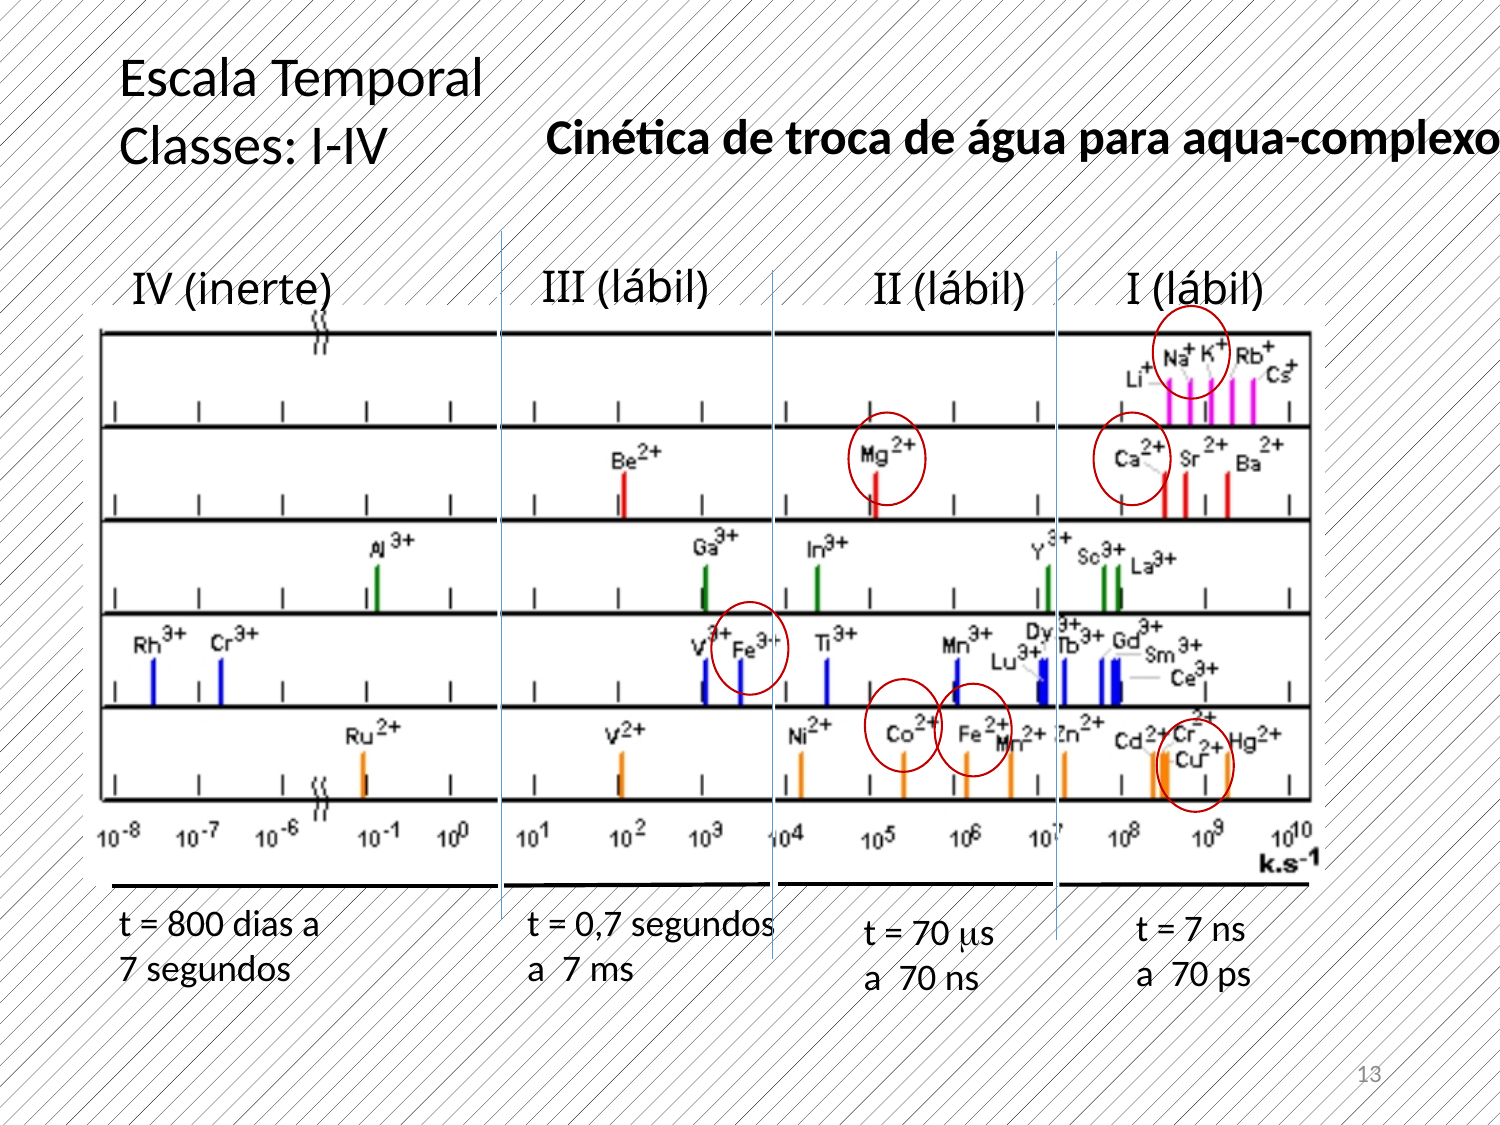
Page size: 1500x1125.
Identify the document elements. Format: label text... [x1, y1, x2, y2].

text_box t = 800 dias a 7 segundos [104, 891, 336, 997]
picture [83, 305, 501, 886]
text_box t = 0,7 segundos a 7 ms [512, 891, 800, 997]
text_box III (lábil) [526, 251, 725, 305]
picture [1057, 305, 1325, 566]
picture [773, 305, 1056, 566]
picture [502, 568, 772, 886]
picture [502, 305, 772, 560]
picture [773, 568, 1056, 886]
text_box t = 70 s a 70 ns [848, 900, 1018, 1006]
slide_number 13 [1059, 1042, 1397, 1103]
text_box IV (inerte) [117, 253, 359, 305]
text_box t = 7 ns a 70 ps [1121, 896, 1270, 1002]
text_box Cinética de troca de água para aqua-complexos [531, 96, 1500, 172]
picture [1057, 568, 1325, 886]
picture [502, 562, 772, 566]
text_box I (lábil) [1111, 253, 1280, 305]
text_box II (lábil) [858, 253, 1041, 305]
text_box Escala Temporal Classes: I-IV [104, 33, 500, 184]
